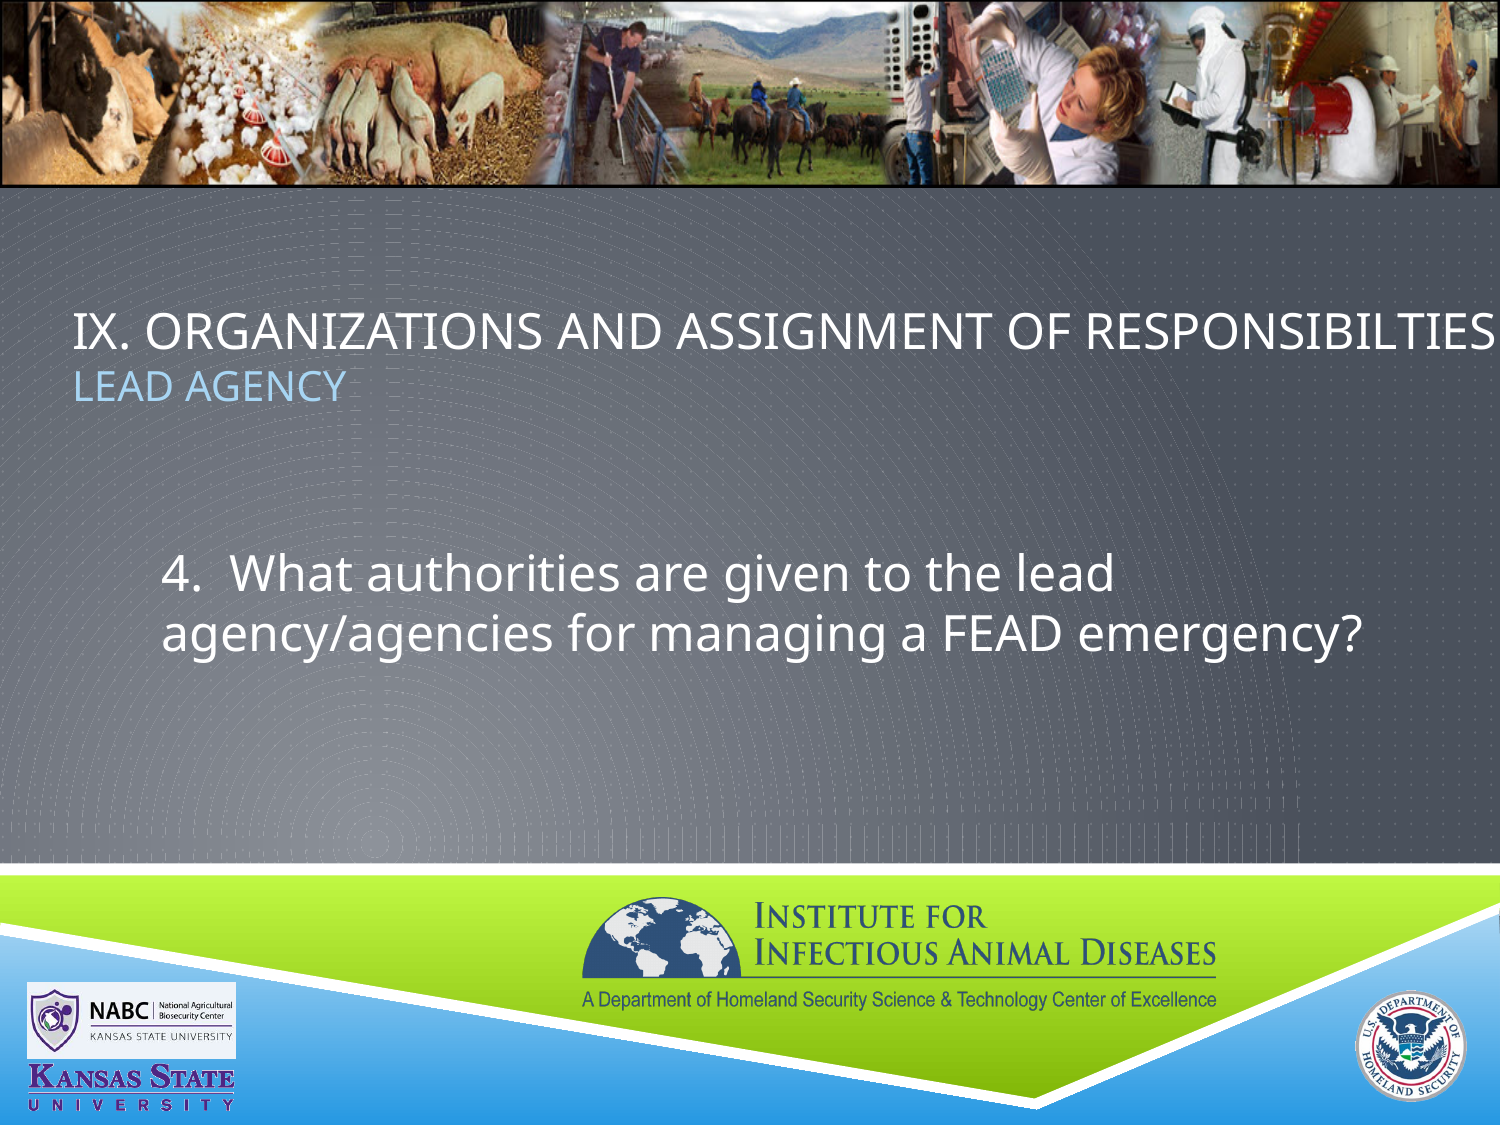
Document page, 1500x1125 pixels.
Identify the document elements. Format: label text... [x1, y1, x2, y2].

picture [9, 982, 254, 1120]
picture [0, 0, 1500, 188]
list 4. What authorities are given to the lead agency/agencies for managing a FEAD emergency? [161, 534, 1364, 715]
picture [1355, 990, 1467, 1102]
picture [582, 897, 1217, 1013]
title IX. ORGANIZATIONS AND ASSIGNMENT OF RESPONSIBILTIES LEAD AGENCY [72, 261, 1500, 449]
